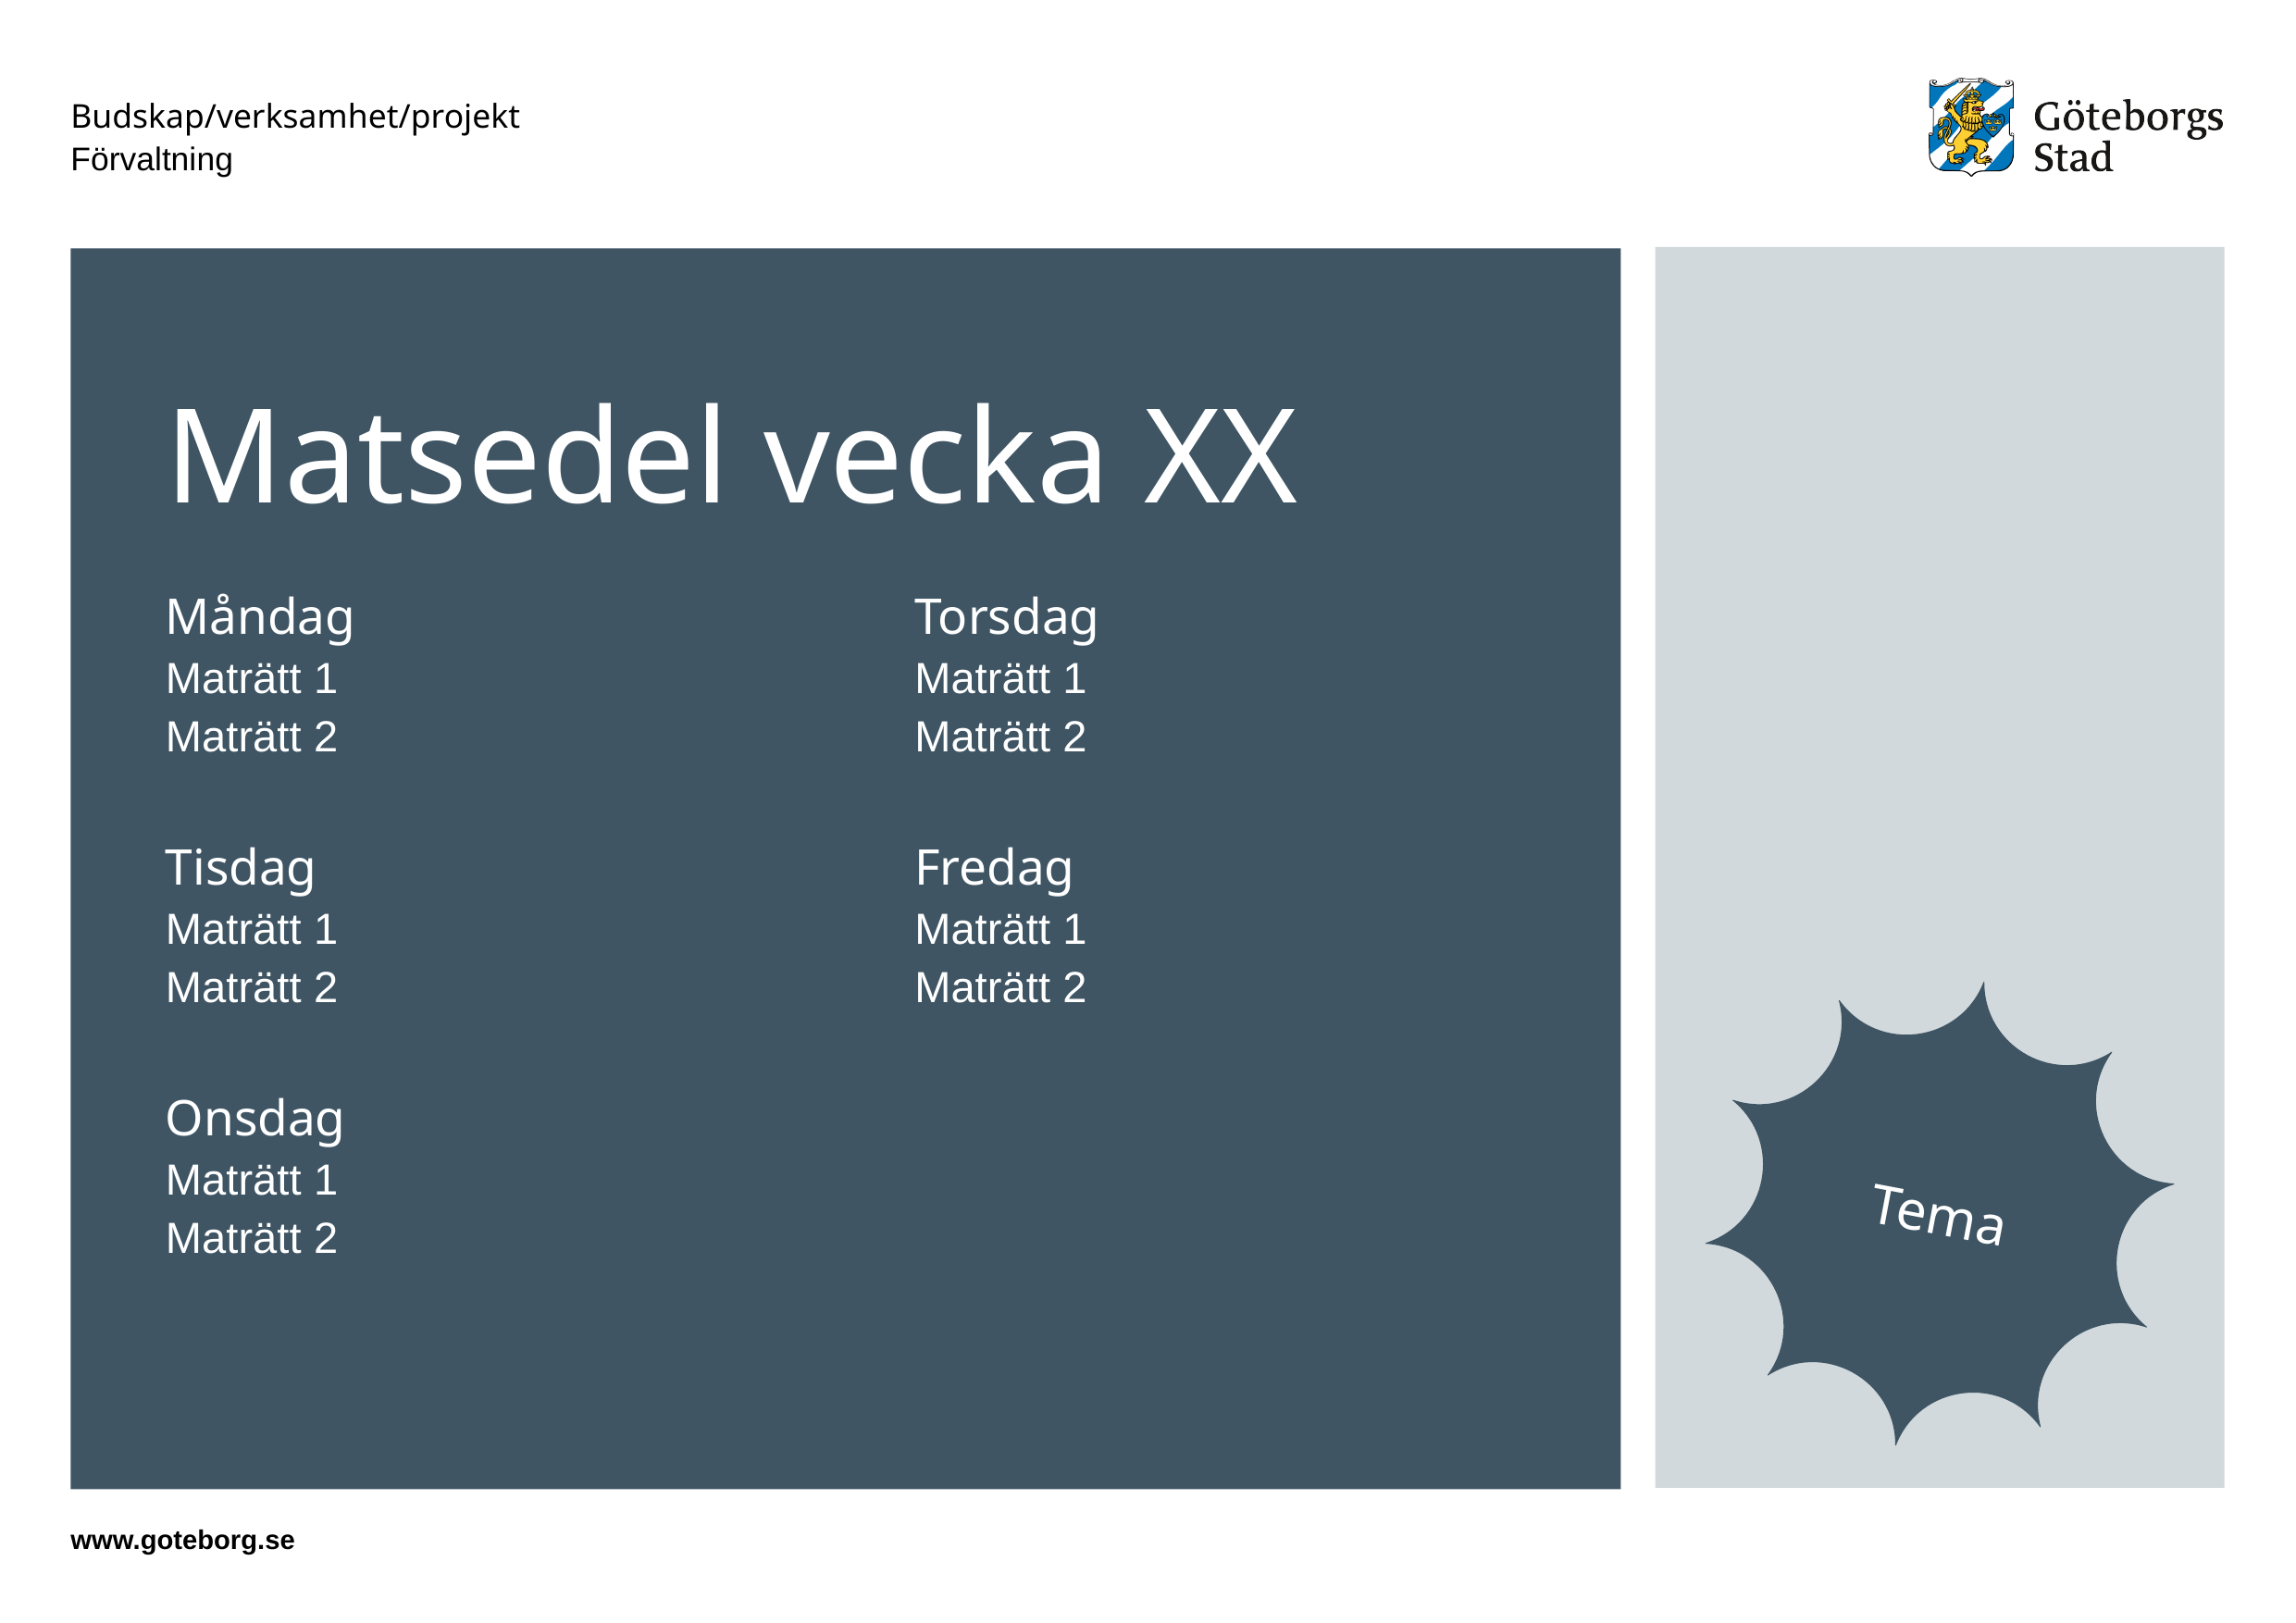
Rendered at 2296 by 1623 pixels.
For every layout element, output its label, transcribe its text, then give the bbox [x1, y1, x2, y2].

text_box Tema [1705, 982, 2175, 1446]
text_box Budskap/verksamhet/projekt Förvaltning [70, 101, 1154, 168]
title Matsedel vecka XX [166, 382, 1580, 540]
list Torsdag Maträtt 1 Maträtt 2 Fredag Maträtt 1 Maträtt 2 [914, 591, 1580, 1415]
text_box [69, 247, 1621, 1490]
text_box www.goteborg.se [70, 1521, 1088, 1555]
text_box [1655, 246, 2226, 1489]
list Måndag Maträtt 1 Maträtt 2 Tisdag Maträtt 1 Maträtt 2 Onsdag Maträtt 1 Maträtt 2 [166, 591, 831, 1415]
picture [1929, 78, 2223, 177]
